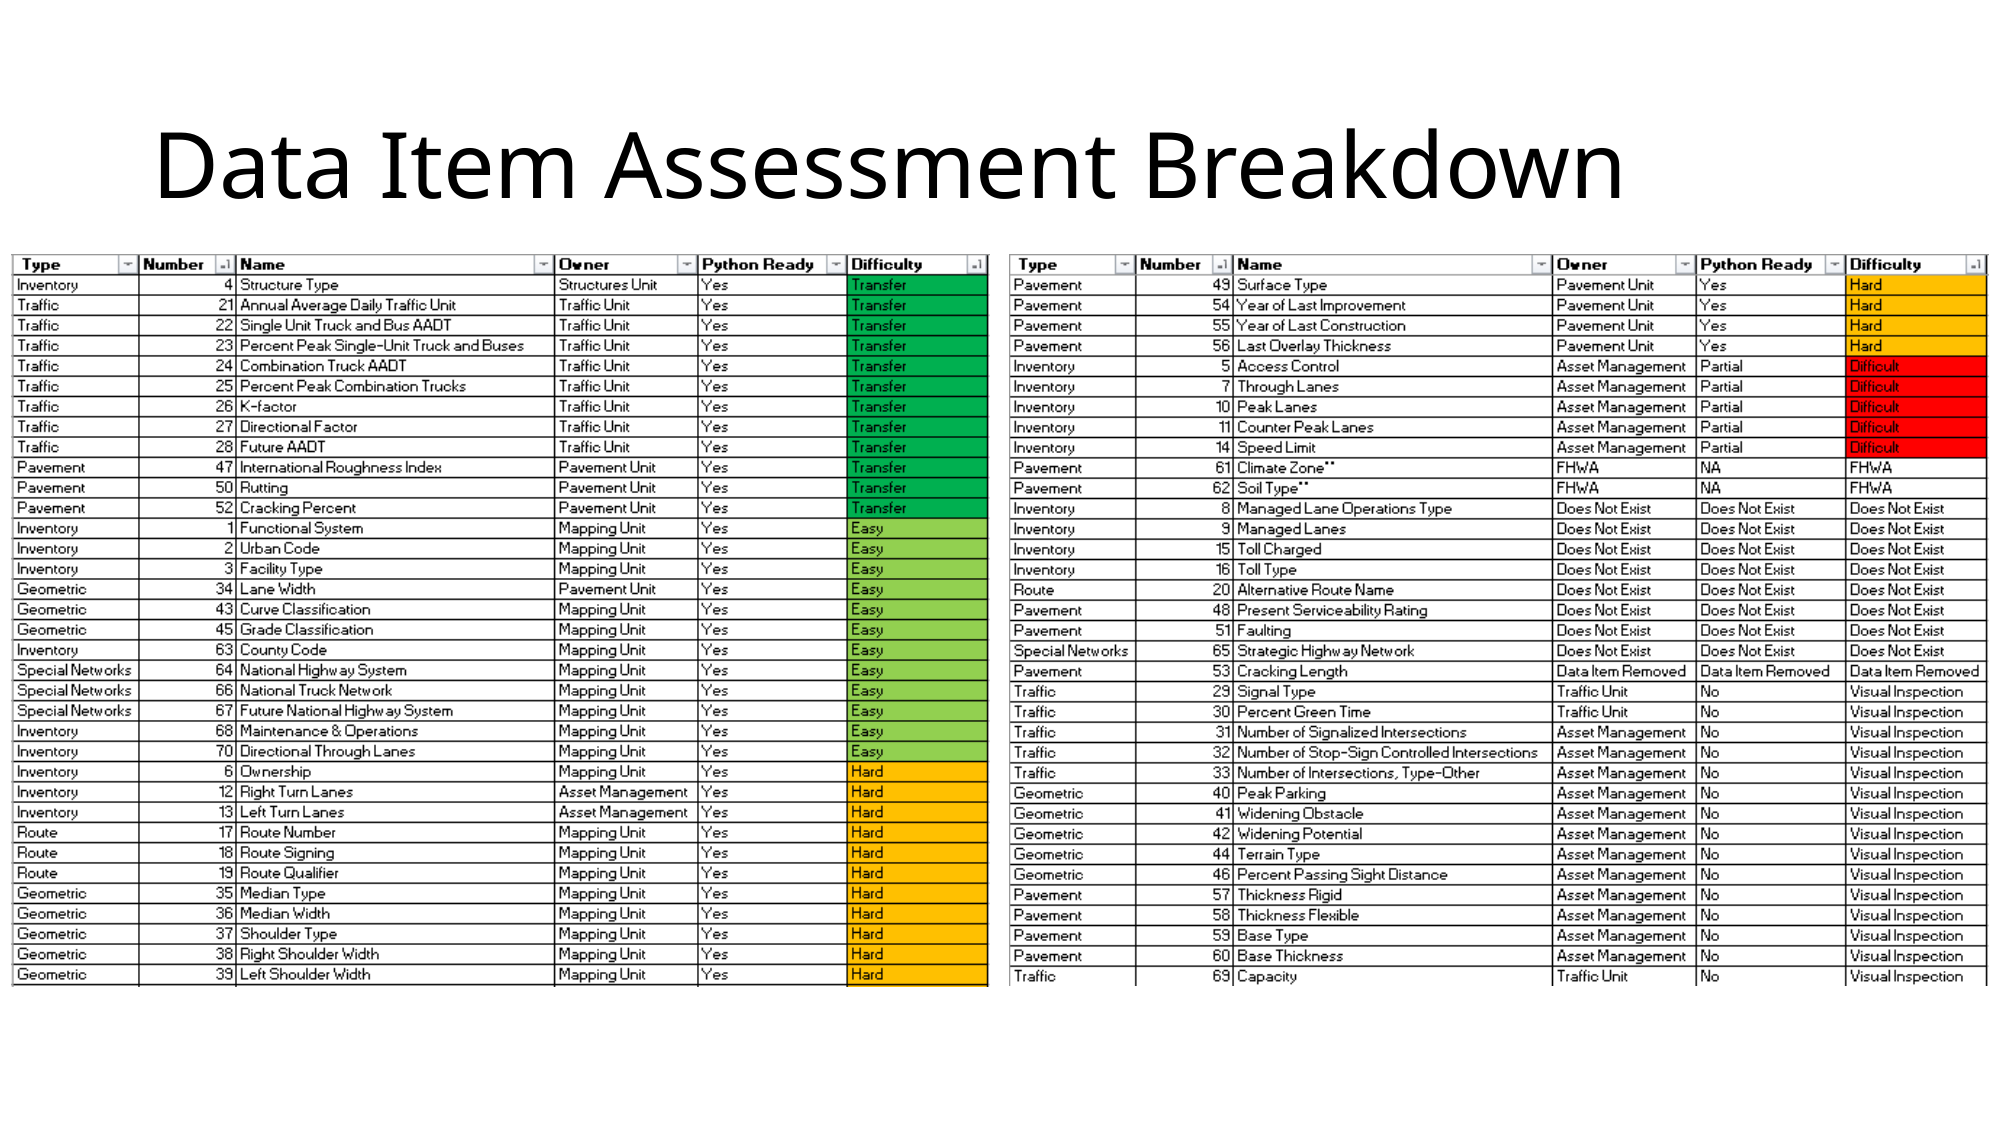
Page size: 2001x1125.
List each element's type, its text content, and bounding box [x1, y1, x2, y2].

picture [1009, 254, 1989, 986]
title Data Item Assessment Breakdown [137, 59, 1863, 278]
picture [11, 254, 990, 988]
